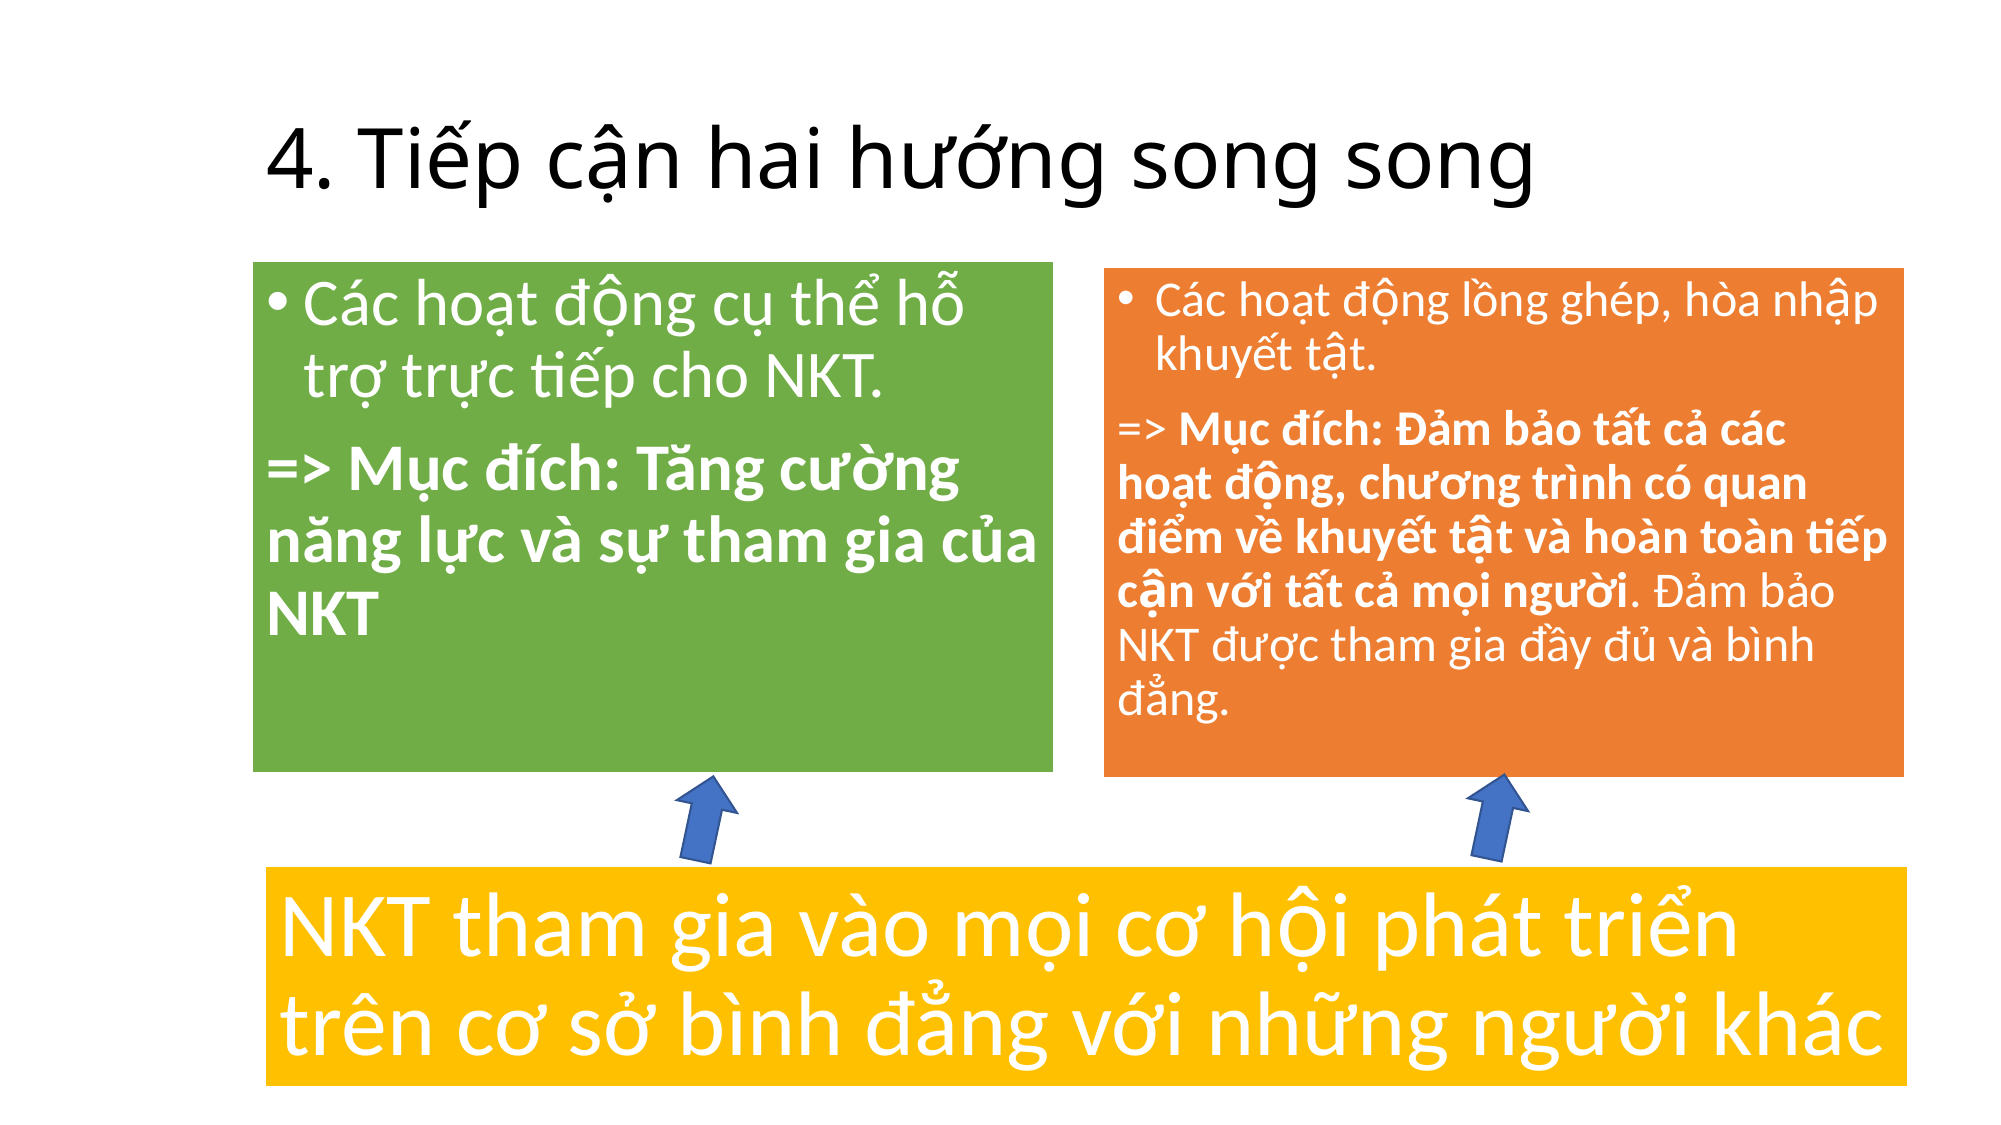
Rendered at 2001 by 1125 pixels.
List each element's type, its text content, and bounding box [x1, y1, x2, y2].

text_box [674, 774, 740, 865]
title NKT tham gia vào mọi cơ hội phát triển trên cơ sở bình đẳng với những người khác [263, 864, 1910, 1089]
text_box 4. Tiếp cận hai hướng song song [251, 43, 1934, 267]
text_box [1465, 773, 1531, 863]
list Các hoạt động lồng ghép, hòa nhập khuyết tật. => Mục đích: Đảm bảo tất cả các hoạt động, chương trình có quan điểm về khuyết tật và hoàn toàn tiếp cận với tất cả mọi người. Đảm bảo NKT được tham gia đầy đủ và bình đẳng. [1101, 267, 1907, 780]
list Các hoạt động cụ thể hỗ trợ trực tiếp cho NKT. => Mục đích: Tăng cường năng lực và sự tham gia của NKT [250, 259, 1056, 775]
